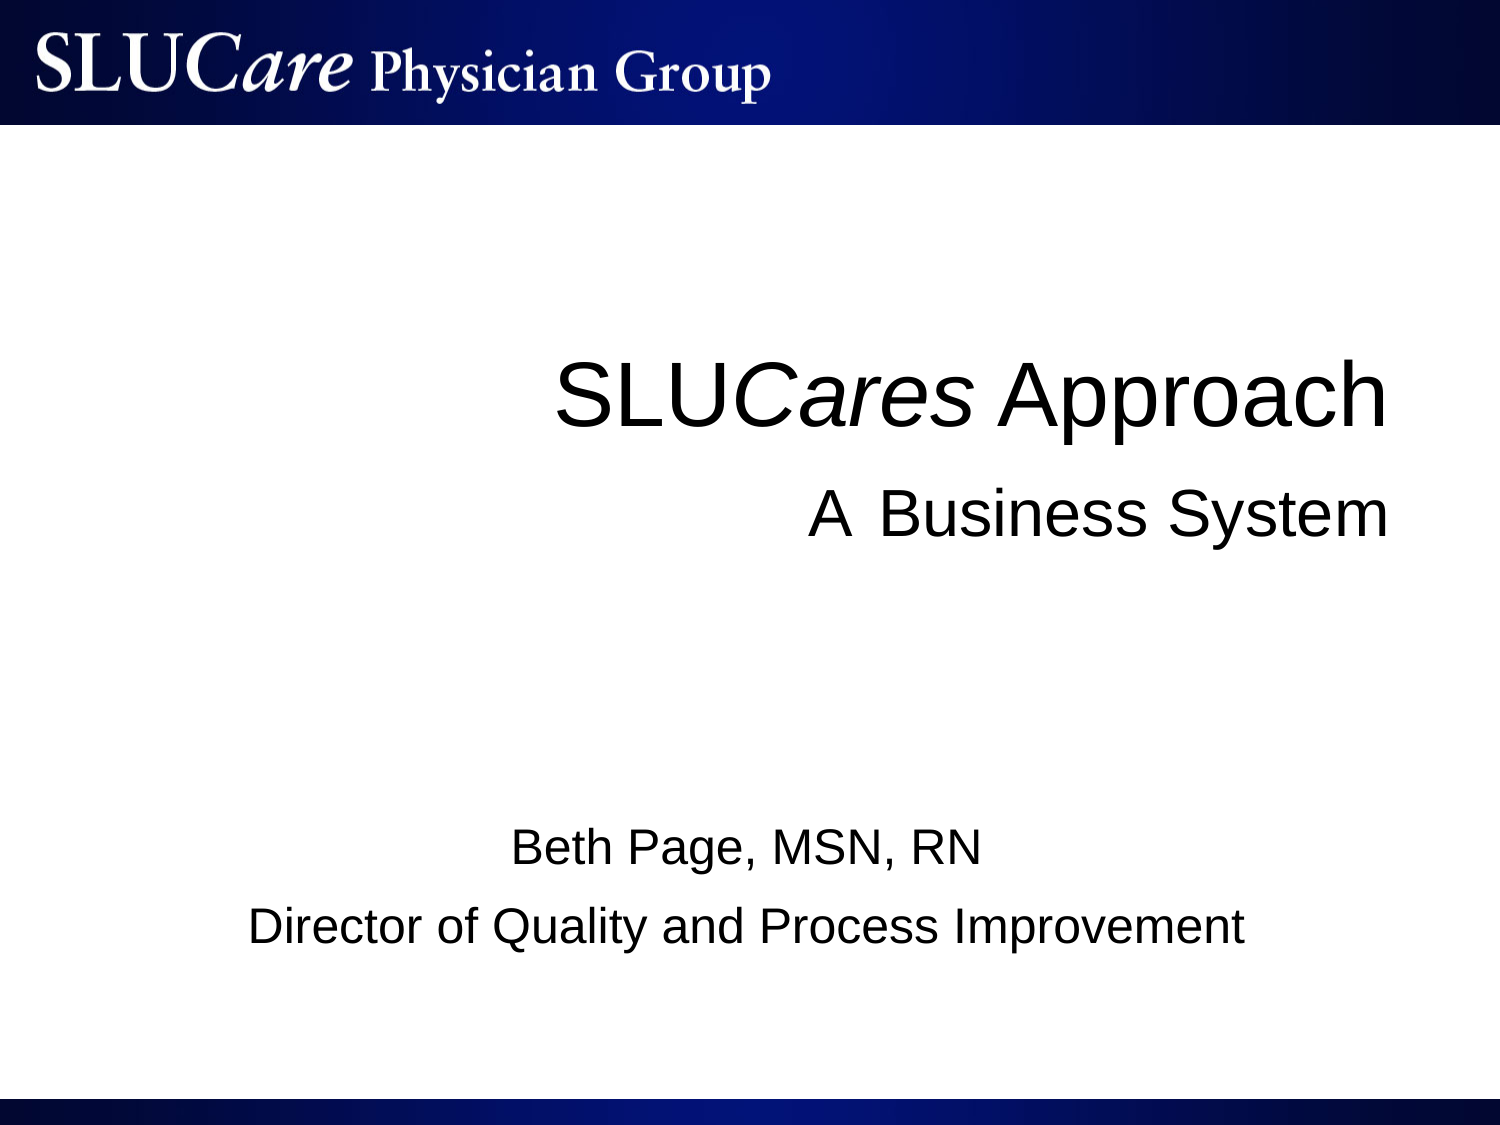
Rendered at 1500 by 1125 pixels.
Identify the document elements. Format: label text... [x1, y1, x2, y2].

picture [0, 1099, 1500, 1125]
title SLUCares Approach A Business System [129, 327, 1406, 553]
list Beth Page, MSN, RN Director of Quality and Process Improvement [53, 813, 1441, 969]
picture [0, 0, 1500, 125]
